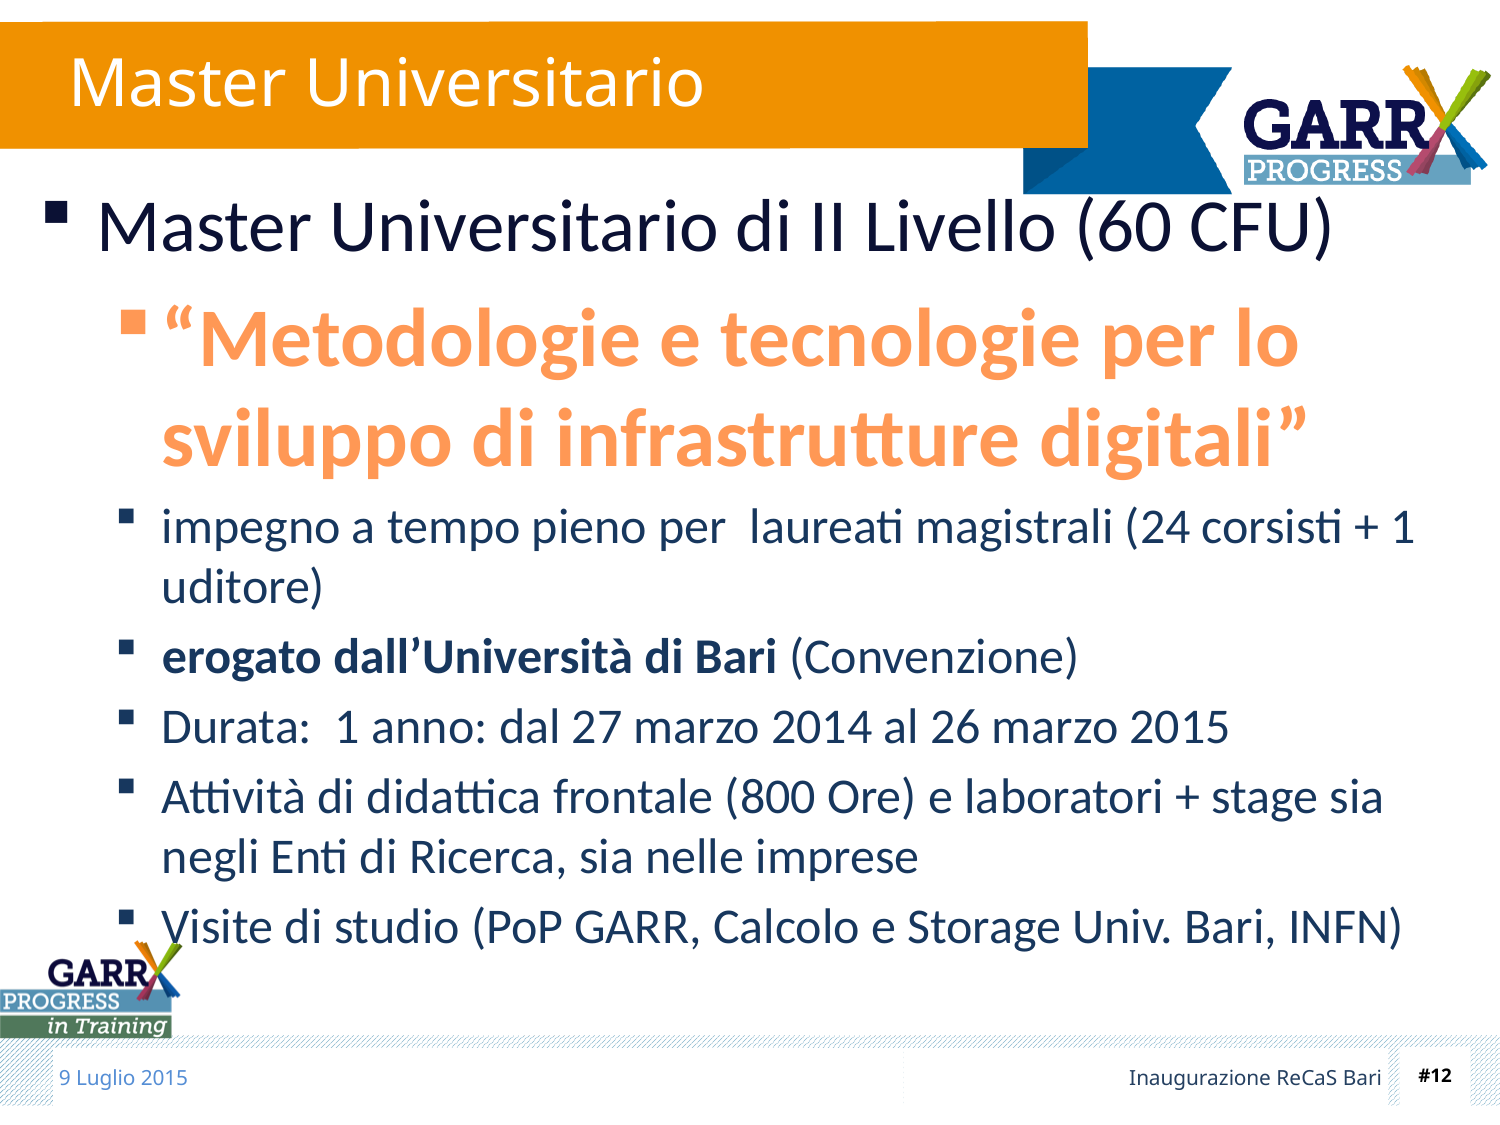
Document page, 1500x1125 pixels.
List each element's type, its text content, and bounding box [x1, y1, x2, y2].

slide_number 9 Luglio 2015 [53, 1048, 903, 1106]
slide_number 12 [1399, 1046, 1471, 1106]
footer Inaugurazione ReCaS Bari [903, 1048, 1388, 1106]
picture [0, 0, 1500, 1125]
title Master Universitario [53, 24, 1093, 149]
list Master Universitario di II Livello (60 CFU) “Metodologie e tecnologie per lo sviluppo di infrastrutture digitali” impegno a tempo pieno per laureati magistrali (24 corsisti + 1 uditore) erogato dall’Università di Bari (Convenzione) Durata: 1 anno: dal 27 marzo 2014 al 26 marzo 2015 Attività di didattica frontale (800 Ore) e laboratori + stage sia negli Enti di Ricerca, sia nelle imprese Visite di studio (PoP GARR, Calcolo e Storage Univ. Bari, INFN) [24, 169, 1463, 925]
